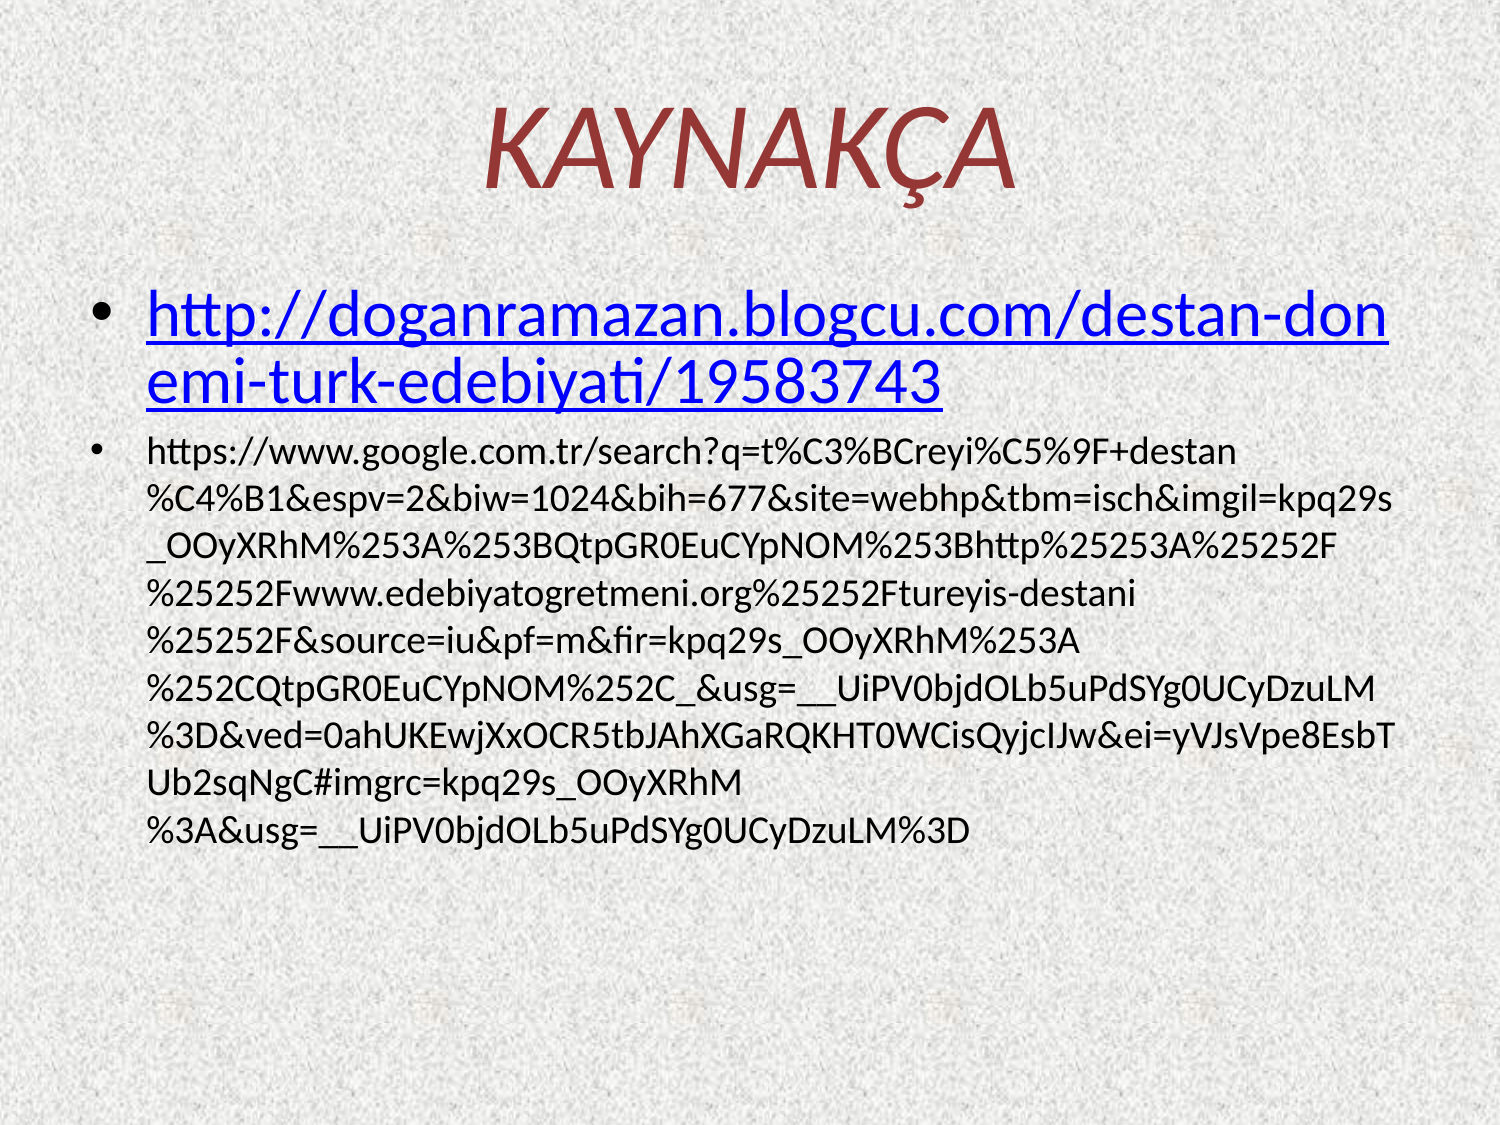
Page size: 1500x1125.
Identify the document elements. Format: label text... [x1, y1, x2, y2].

picture [0, 0, 1500, 1125]
list http://doganramazan.blogcu.com/destan-donemi-turk-edebiyati/19583743 https://www.google.com.tr/search?q=t%C3%BCreyi%C5%9F+destan%C4%B1&espv=2&biw=1024&bih=677&site=webhp&tbm=isch&imgil=kpq29s_OOyXRhM%253A%253BQtpGR0EuCYpNOM%253Bhttp%25253A%25252F%25252Fwww.edebiyatogretmeni.org%25252Ftureyis-destani%25252F&source=iu&pf=m&fir=kpq29s_OOyXRhM%253A%252CQtpGR0EuCYpNOM%252C_&usg=__UiPV0bjdOLb5uPdSYg0UCyDzuLM%3D&ved=0ahUKEwjXxOCR5tbJAhXGaRQKHT0WCisQyjcIJw&ei=yVJsVpe8EsbTUb2sqNgC#imgrc=kpq29s_OOyXRhM%3A&usg=__UiPV0bjdOLb5uPdSYg0UCyDzuLM%3D [75, 262, 1425, 1005]
title KAYNAKÇA [75, 45, 1425, 233]
